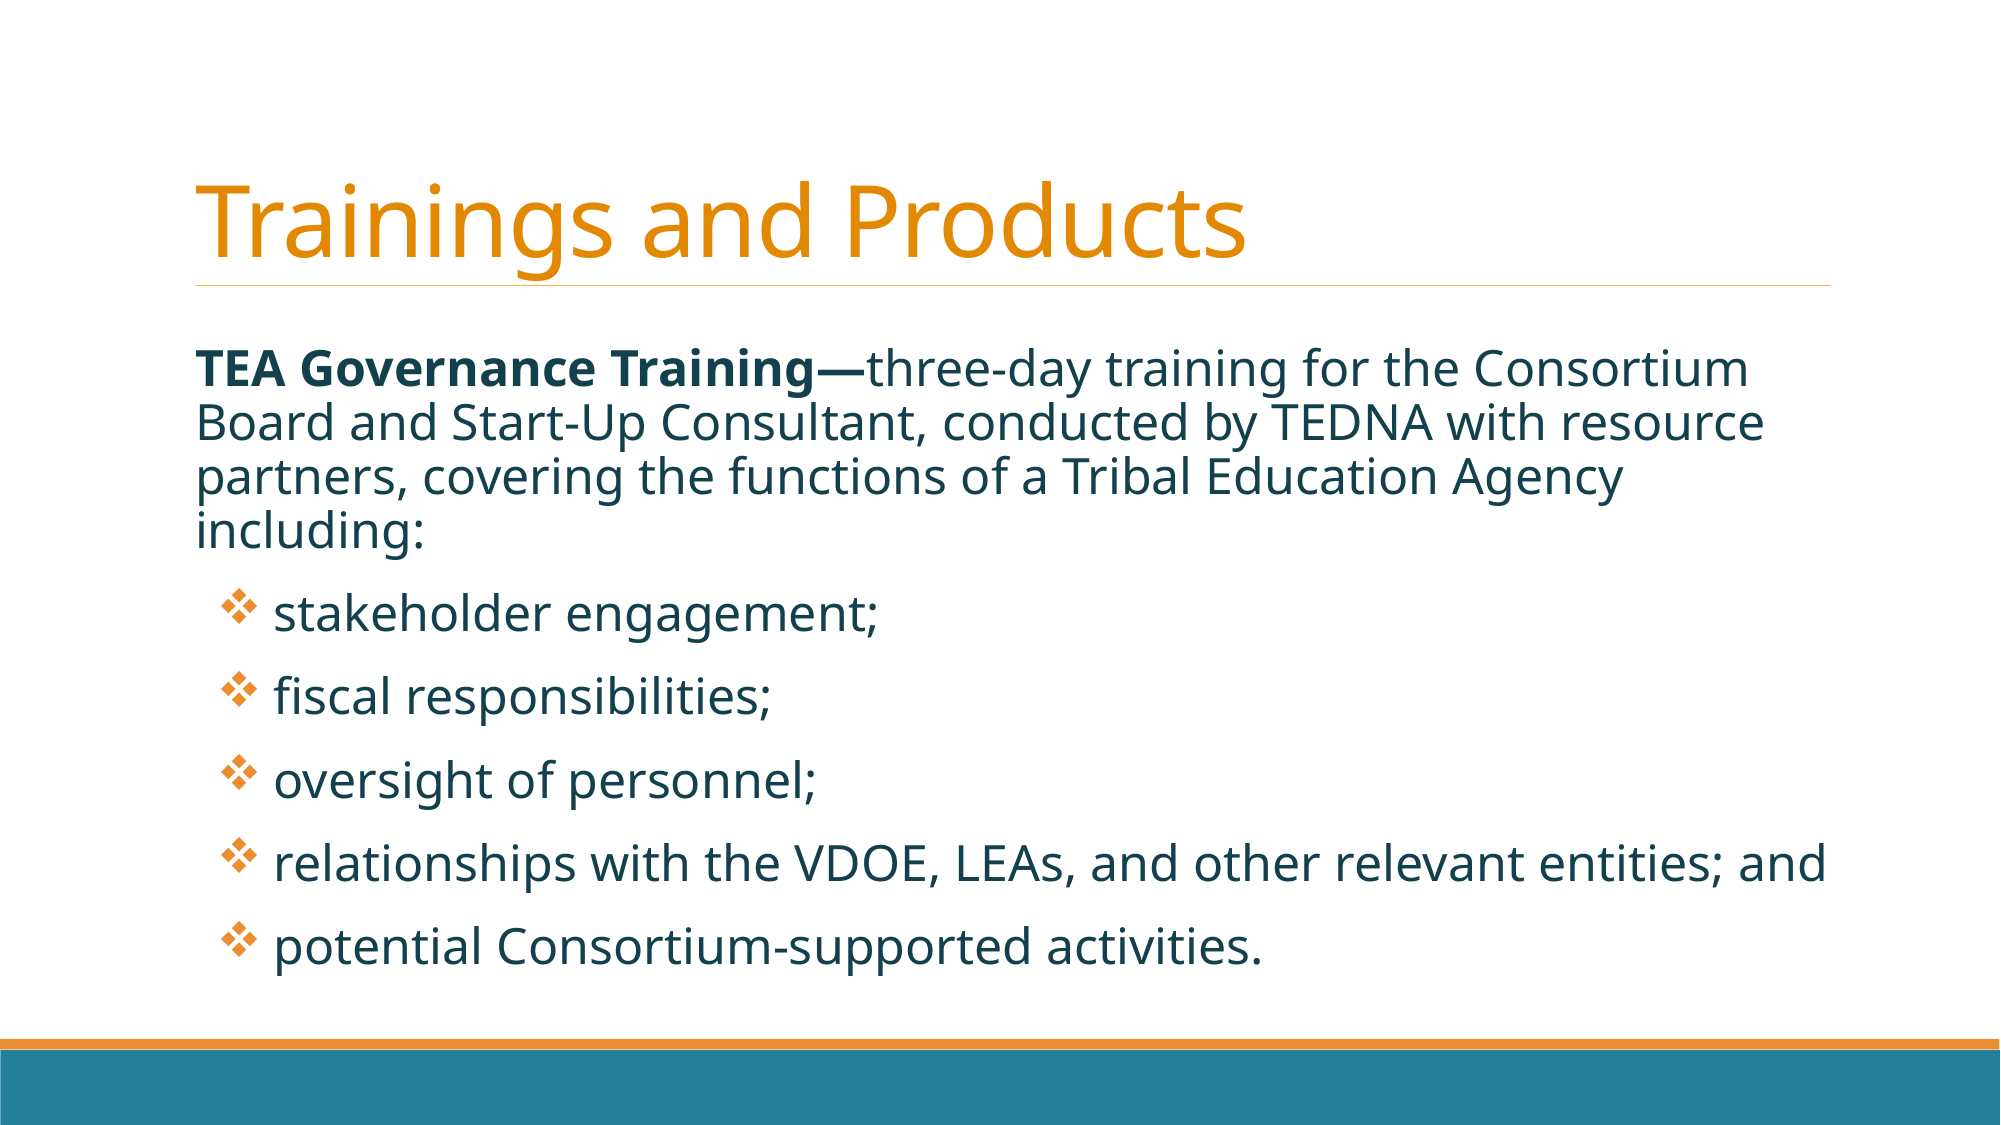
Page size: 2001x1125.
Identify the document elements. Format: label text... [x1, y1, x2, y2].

title Trainings and Products [180, 47, 1830, 285]
list TEA Governance Training—three-day training for the Consortium Board and Start-Up Consultant, conducted by TEDNA with resource partners, covering the functions of a Tribal Education Agency including: stakeholder engagement; fiscal responsibilities; oversight of personnel; relationships with the VDOE, LEAs, and other relevant entities; and potential Consortium-supported activities. [180, 336, 1830, 997]
